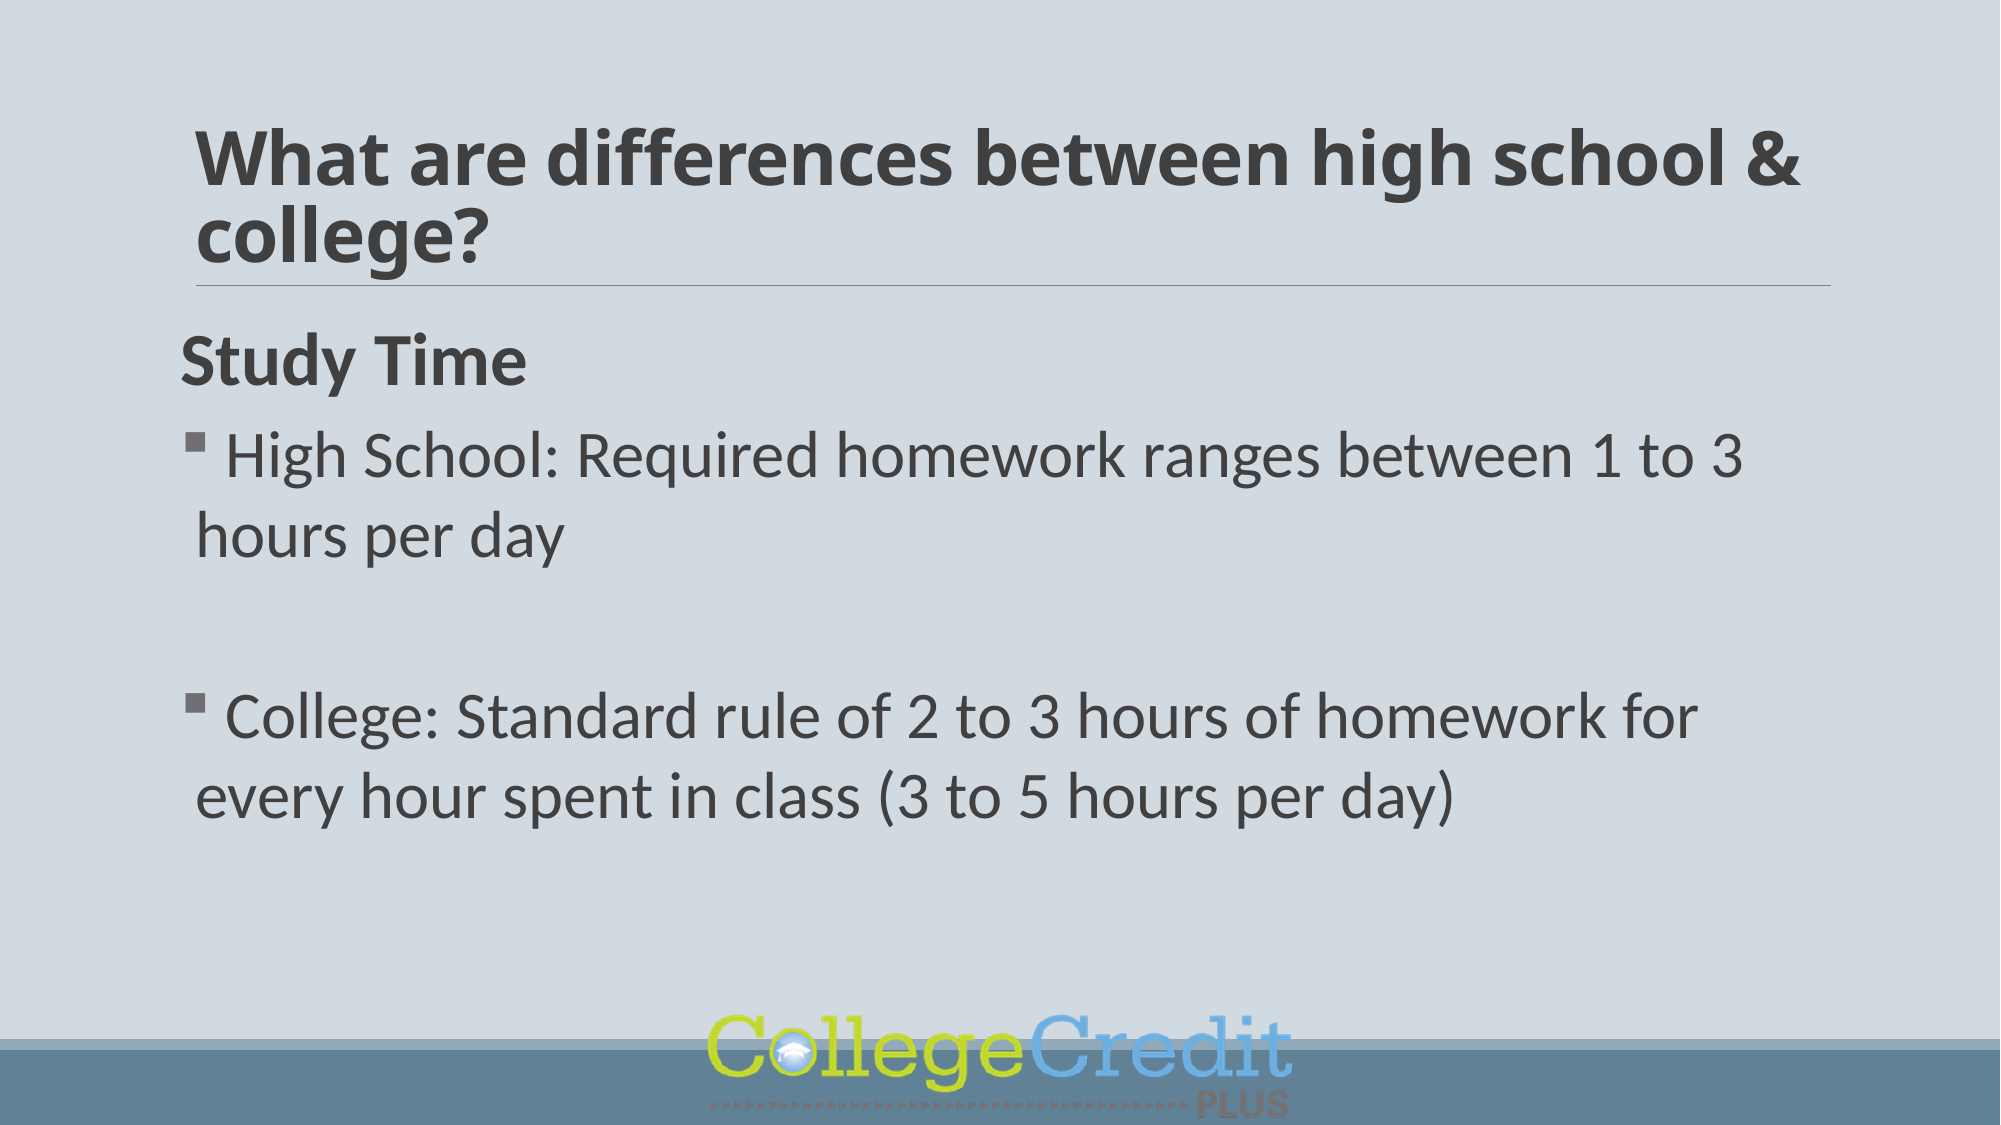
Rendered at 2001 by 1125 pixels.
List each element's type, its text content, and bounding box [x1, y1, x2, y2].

title What are differences between high school & college? [180, 47, 1830, 285]
picture [706, 1013, 1294, 1119]
list Study Time High School: Required homework ranges between 1 to 3 hours per day College: Standard rule of 2 to 3 hours of homework for every hour spent in class (3 to 5 hours per day) [180, 302, 1830, 963]
